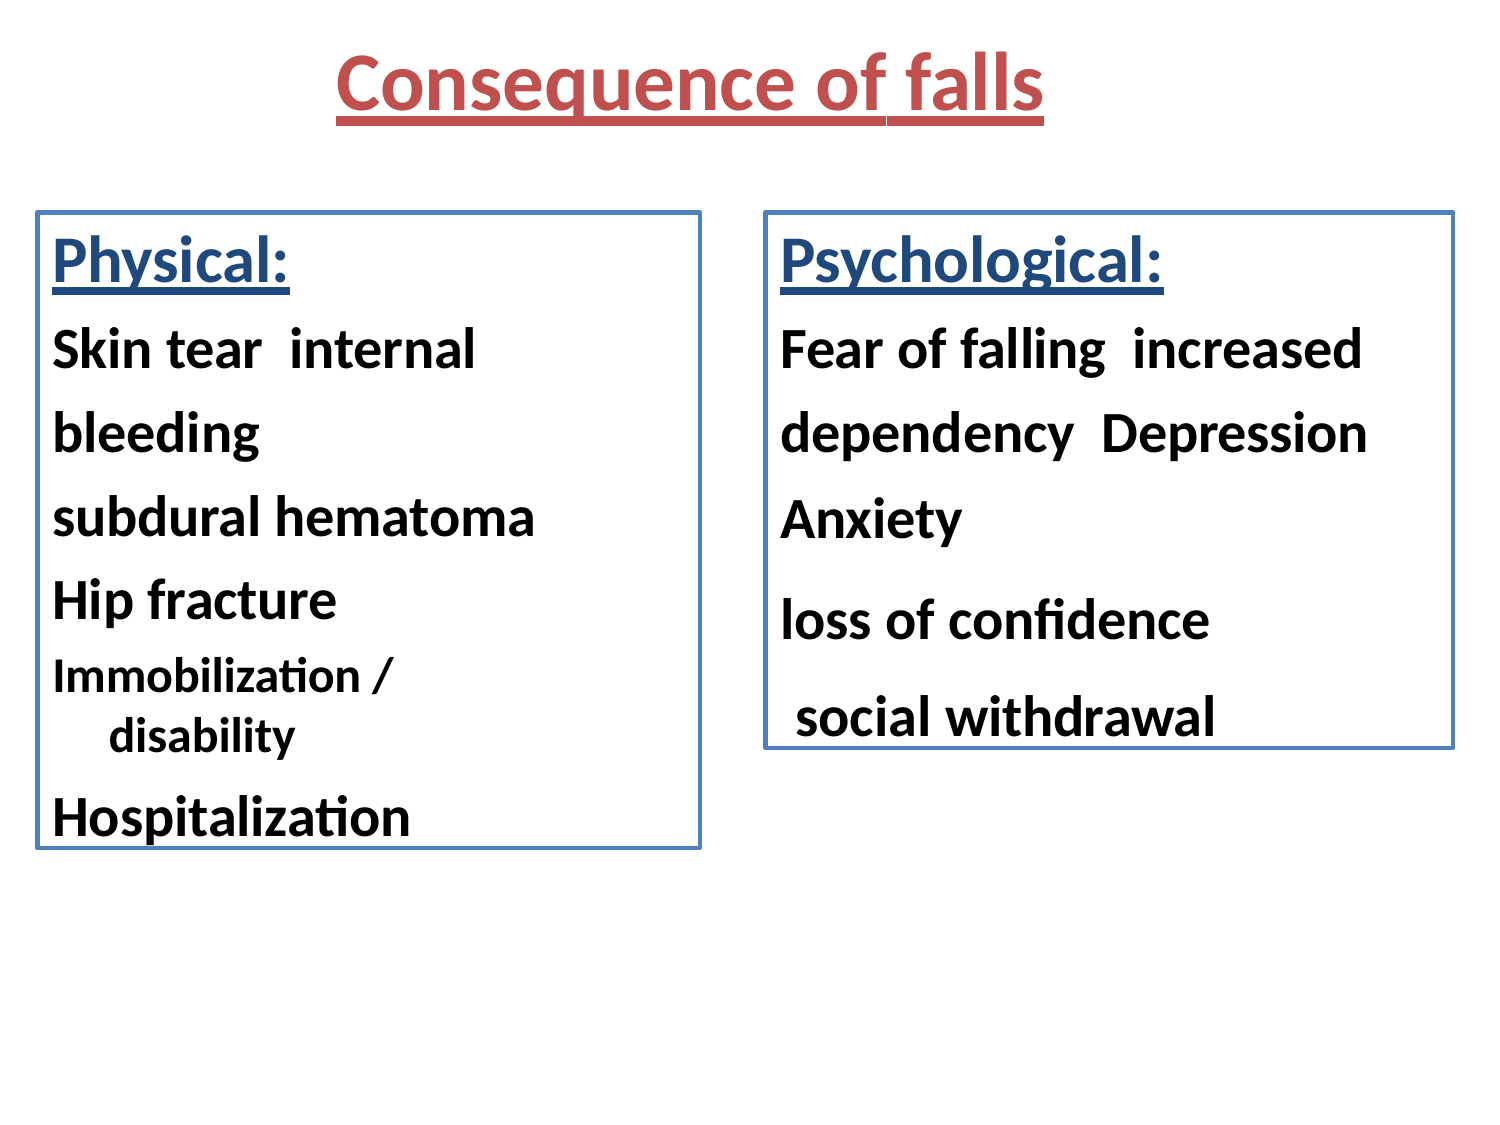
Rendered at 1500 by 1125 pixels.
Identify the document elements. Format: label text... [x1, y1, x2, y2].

text_box Physical: Skin tear internal bleeding subdural hematoma Hip fracture Immobilization / disability Hospitalization [37, 212, 700, 849]
text_box Psychological: Fear of falling increased dependency Depression Anxiety loss of confidence social withdrawal [765, 212, 1454, 748]
title Consequence of falls [334, 24, 1191, 215]
